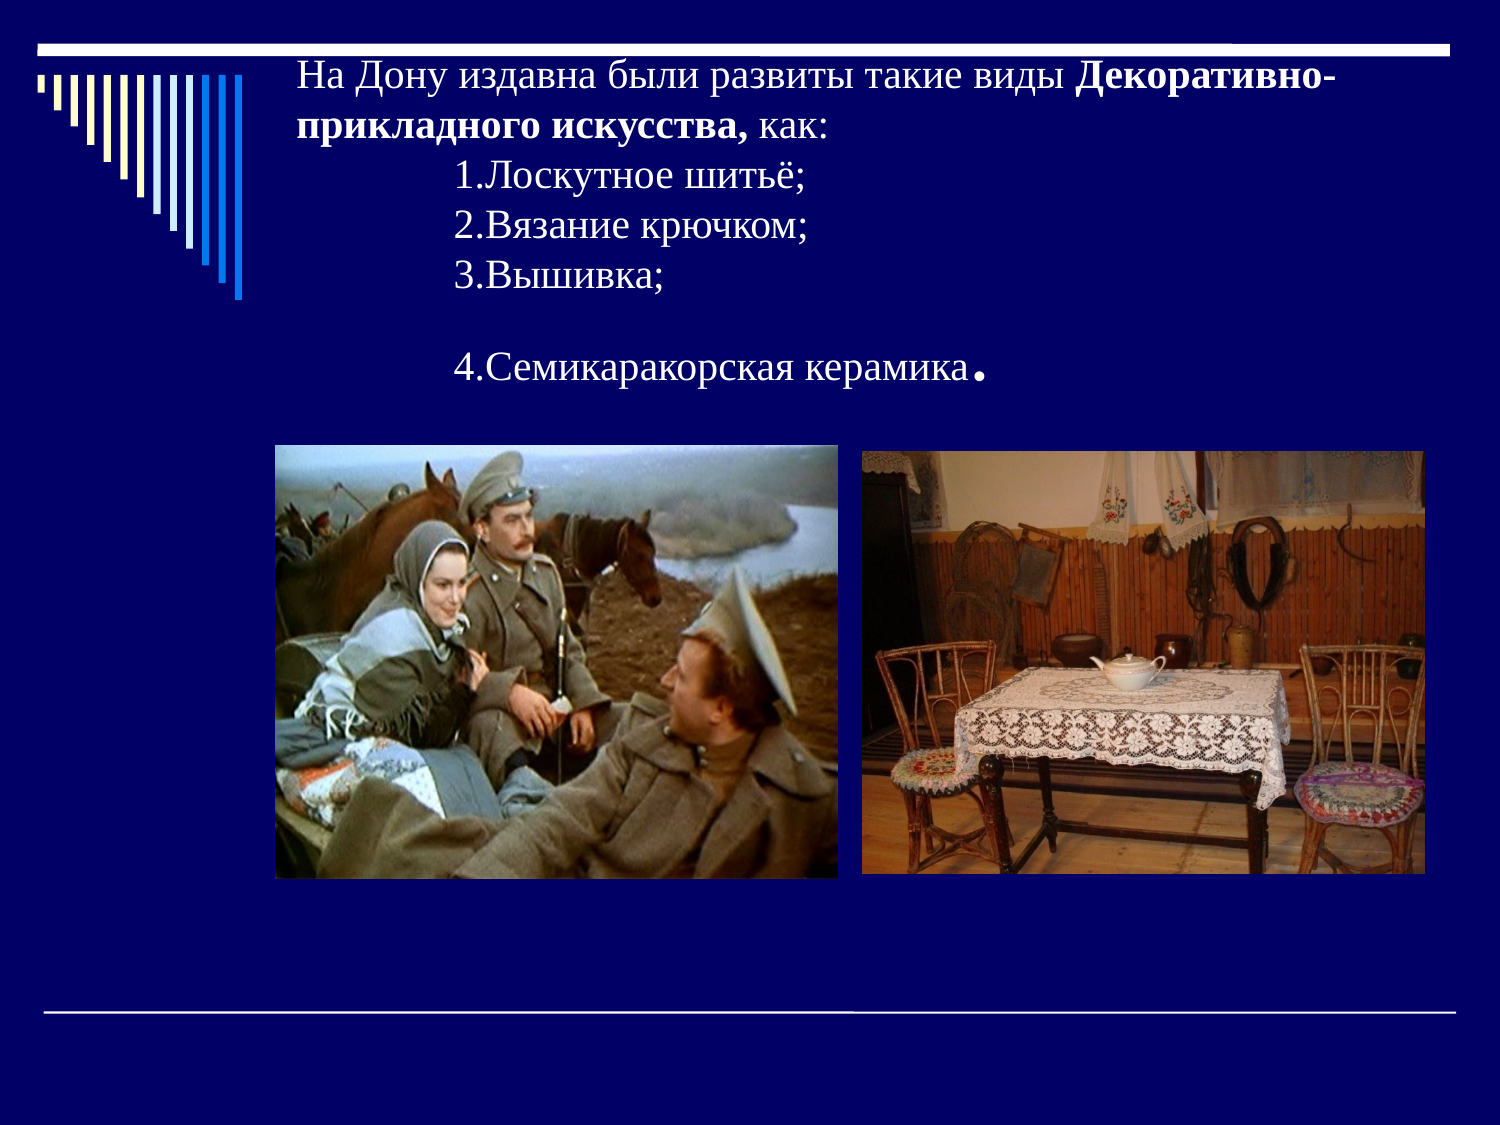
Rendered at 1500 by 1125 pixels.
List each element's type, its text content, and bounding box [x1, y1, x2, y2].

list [274, 445, 838, 880]
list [862, 451, 1426, 874]
title На Дону издавна были развиты такие виды Декоративно-прикладного искусства, как: 1.Лоскутное шитьё; 2.Вязание крючком; 3.Вышивка; 4.Семикаракорская керамика. [280, 175, 1432, 389]
